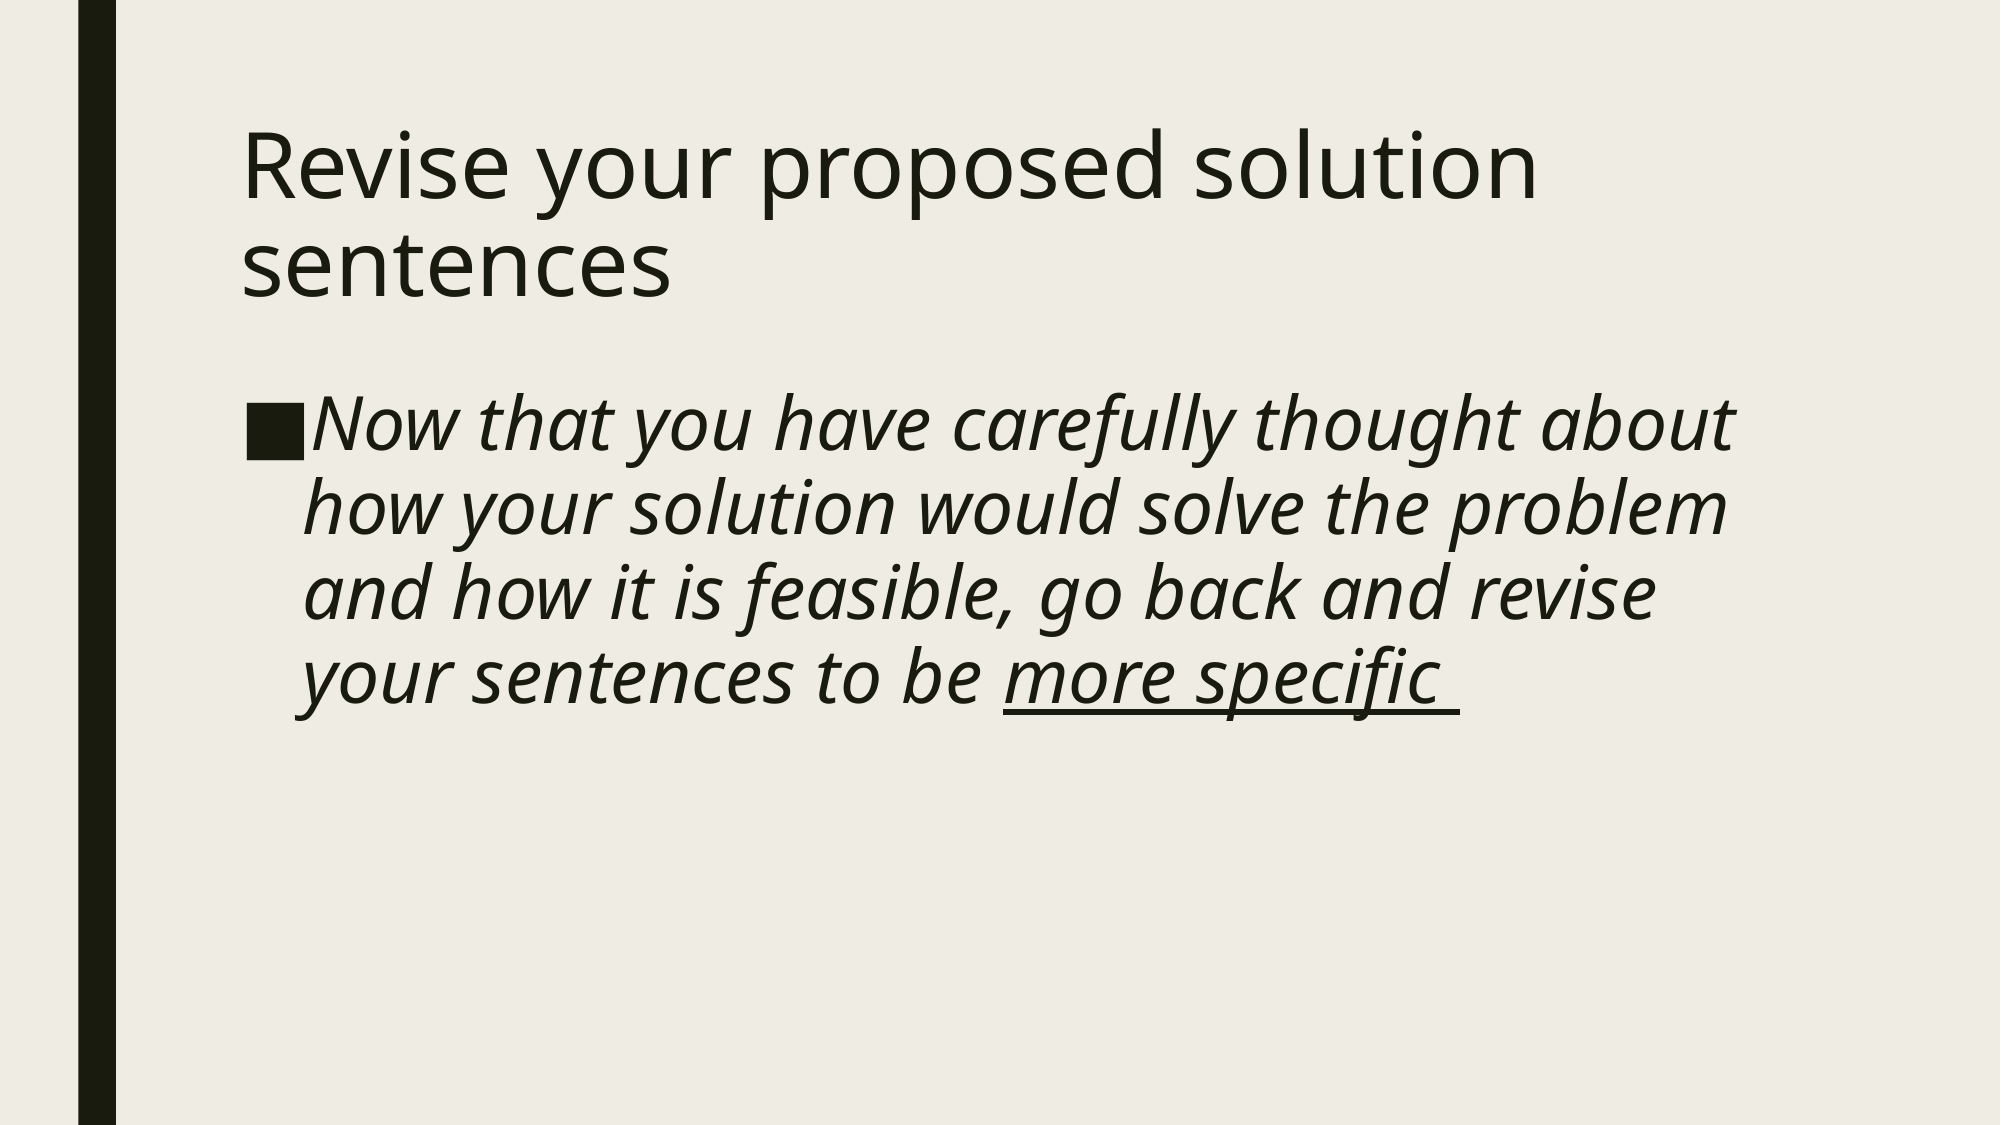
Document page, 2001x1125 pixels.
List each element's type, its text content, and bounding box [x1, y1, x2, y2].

title Revise your proposed solution sentences [225, 112, 1800, 357]
list Now that you have carefully thought about how your solution would solve the problem and how it is feasible, go back and revise your sentences to be more specific [225, 375, 1800, 963]
